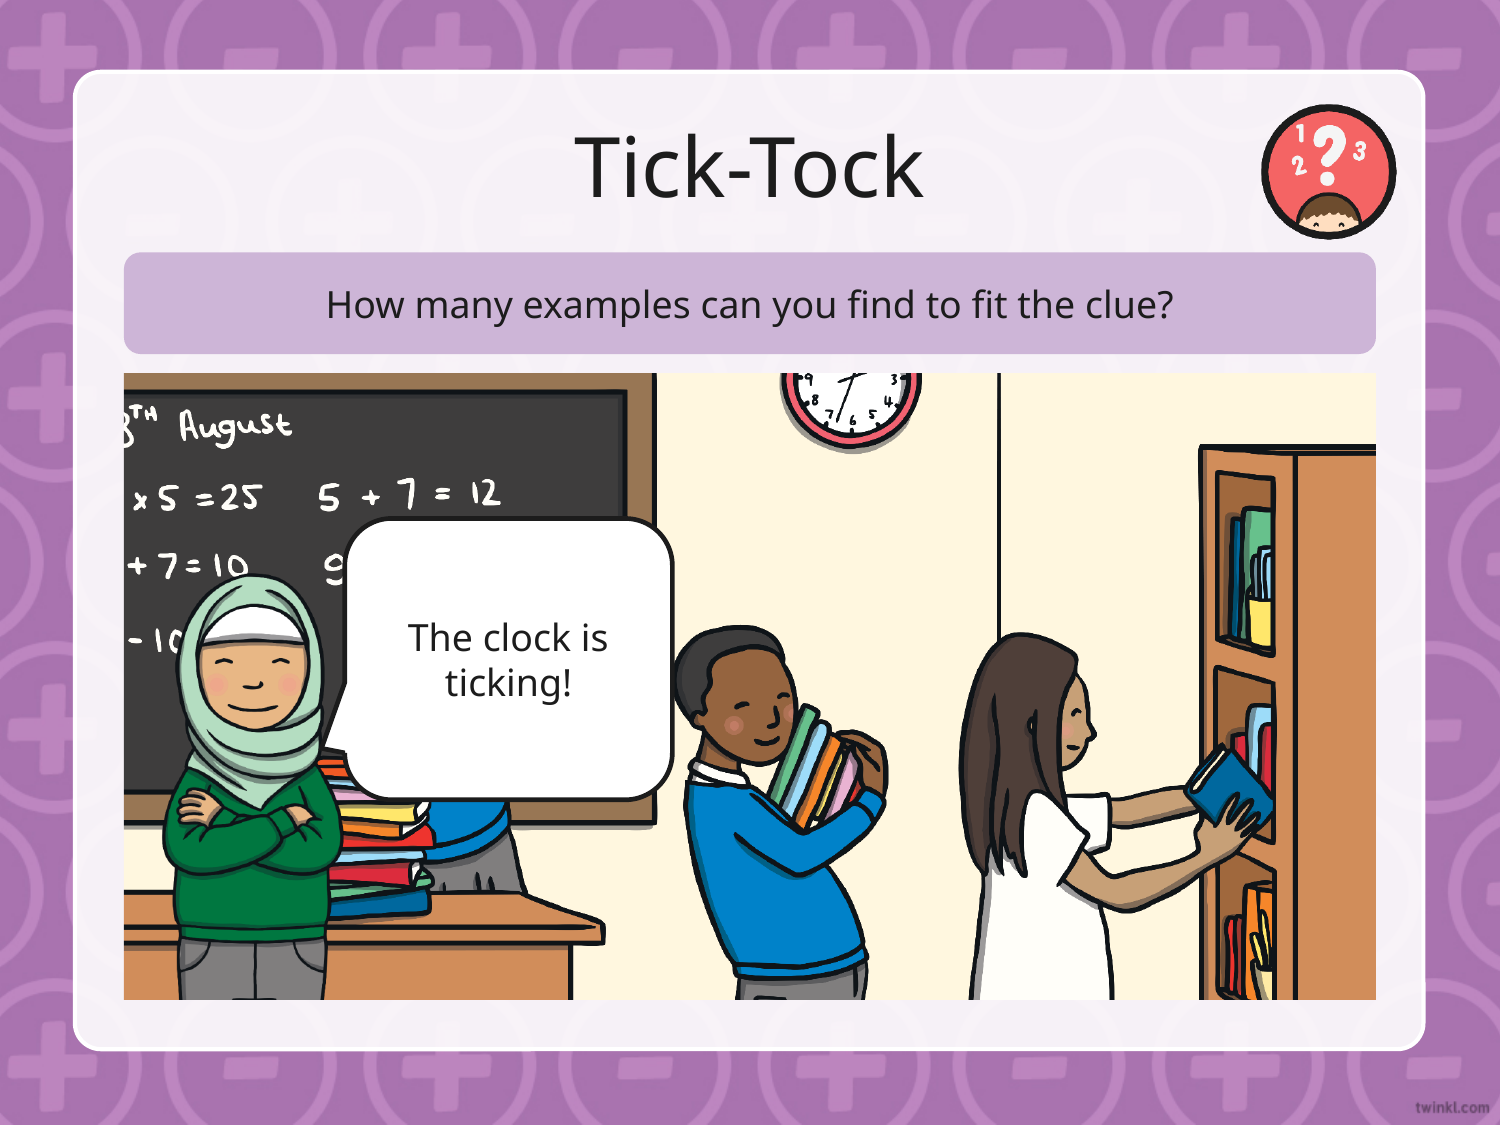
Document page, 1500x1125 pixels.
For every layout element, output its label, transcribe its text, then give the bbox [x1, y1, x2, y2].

picture [0, 0, 1500, 1125]
text_box Tick-Tock [574, 114, 926, 215]
text_box How many examples can you find to fit the clue? [122, 251, 1378, 356]
